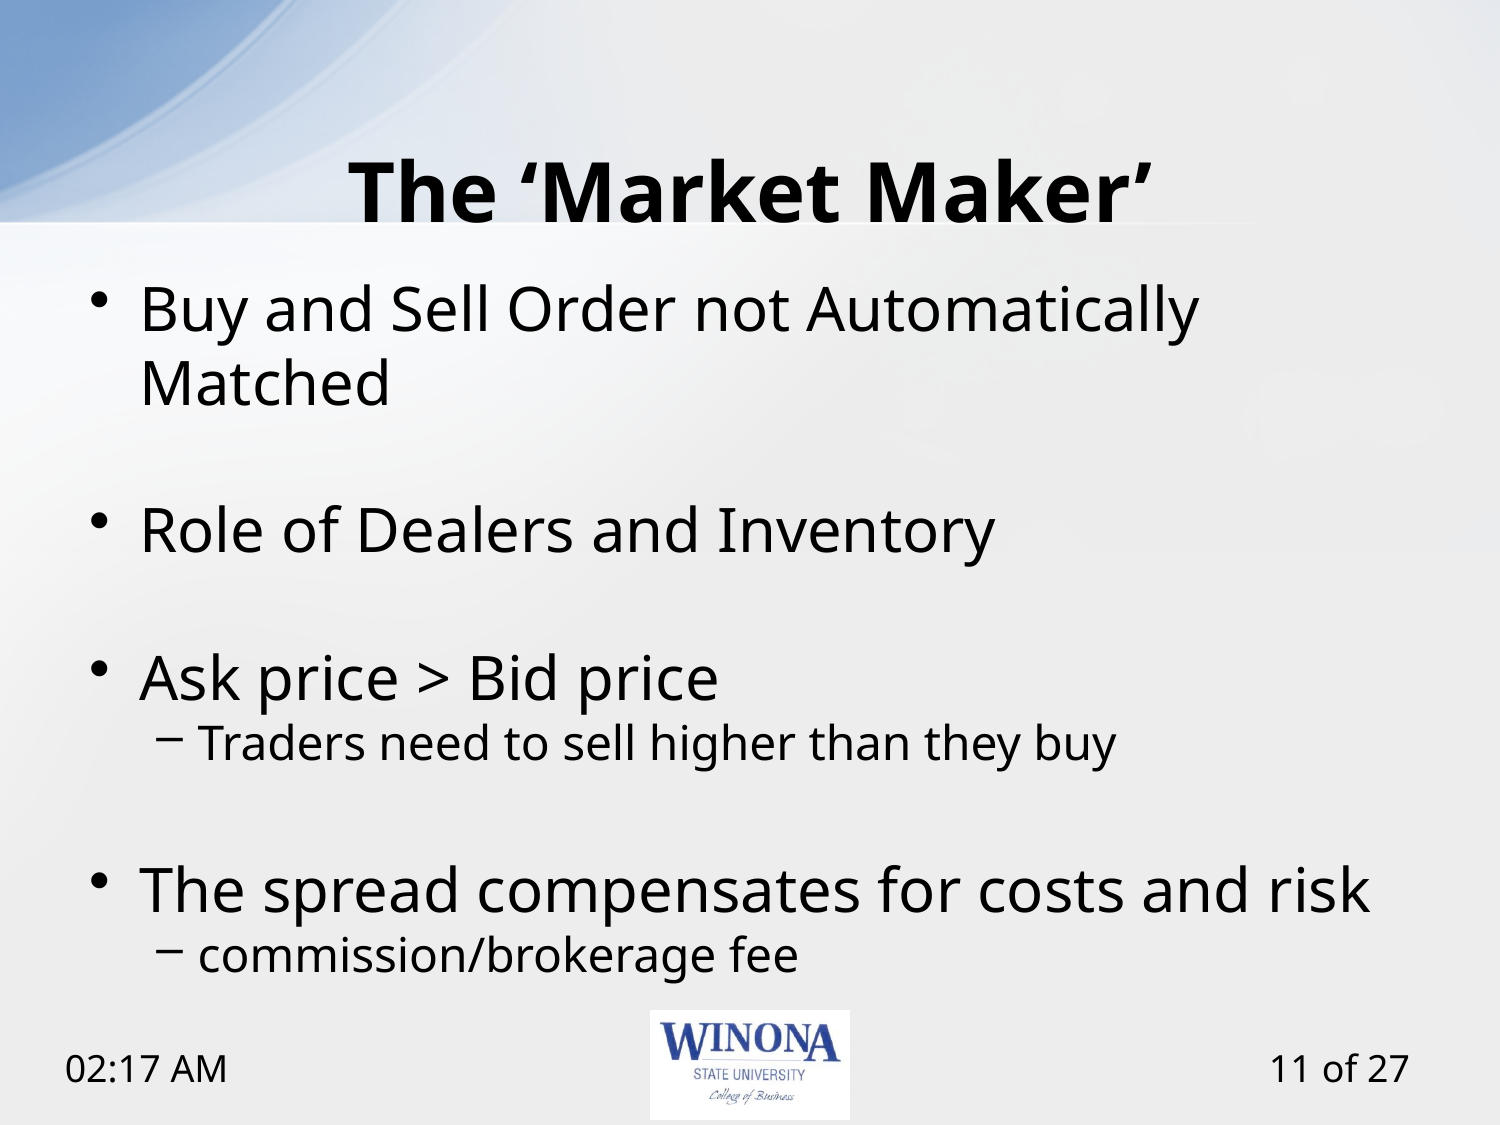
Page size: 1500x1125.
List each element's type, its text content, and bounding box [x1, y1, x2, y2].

list Buy and Sell Order not Automatically Matched Role of Dealers and Inventory Ask price > Bid price Traders need to sell higher than they buy The spread compensates for costs and risk commission/brokerage fee [75, 262, 1425, 1005]
picture [0, 0, 1500, 1125]
title The ‘Market Maker’ [75, 58, 1425, 247]
